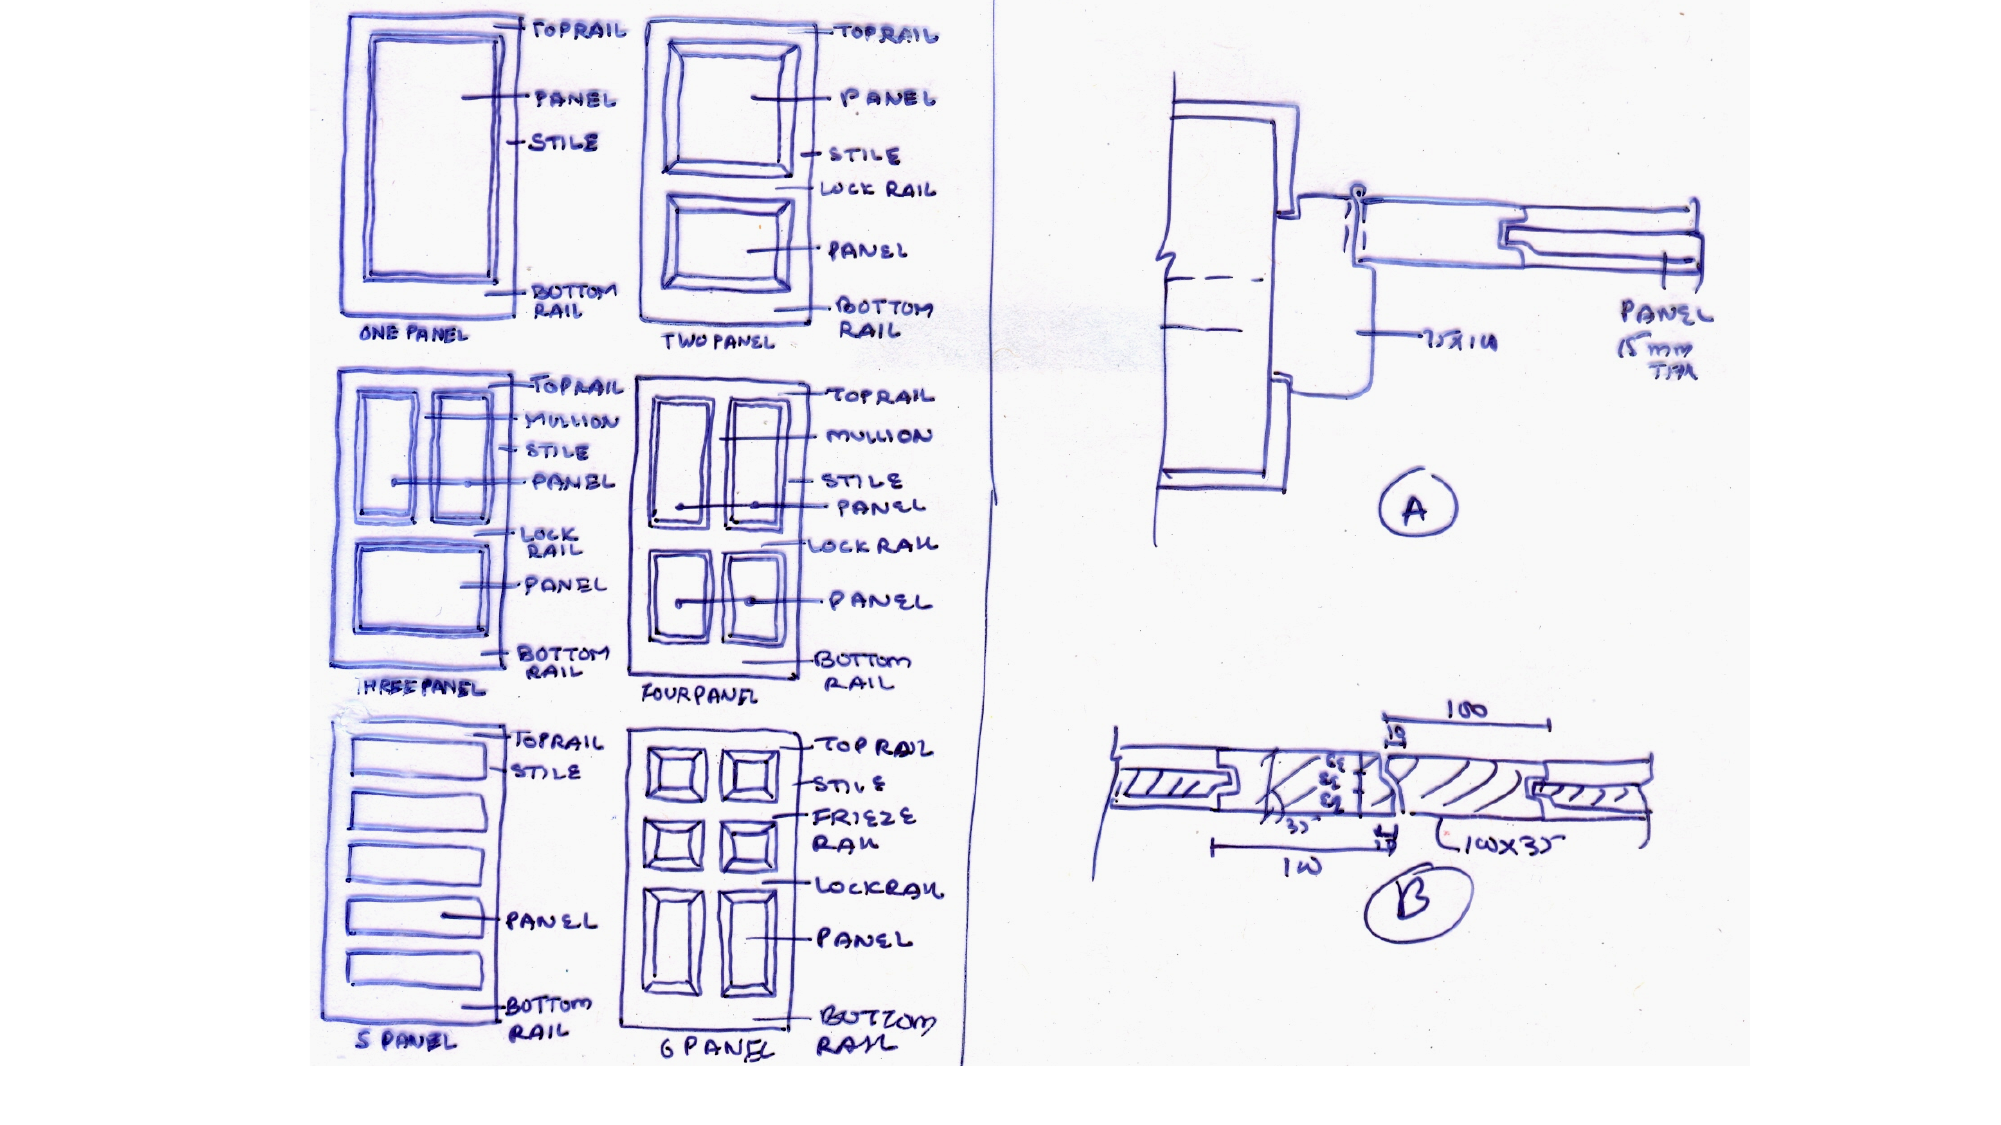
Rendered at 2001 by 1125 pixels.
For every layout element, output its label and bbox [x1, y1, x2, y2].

picture [309, 0, 1750, 1066]
